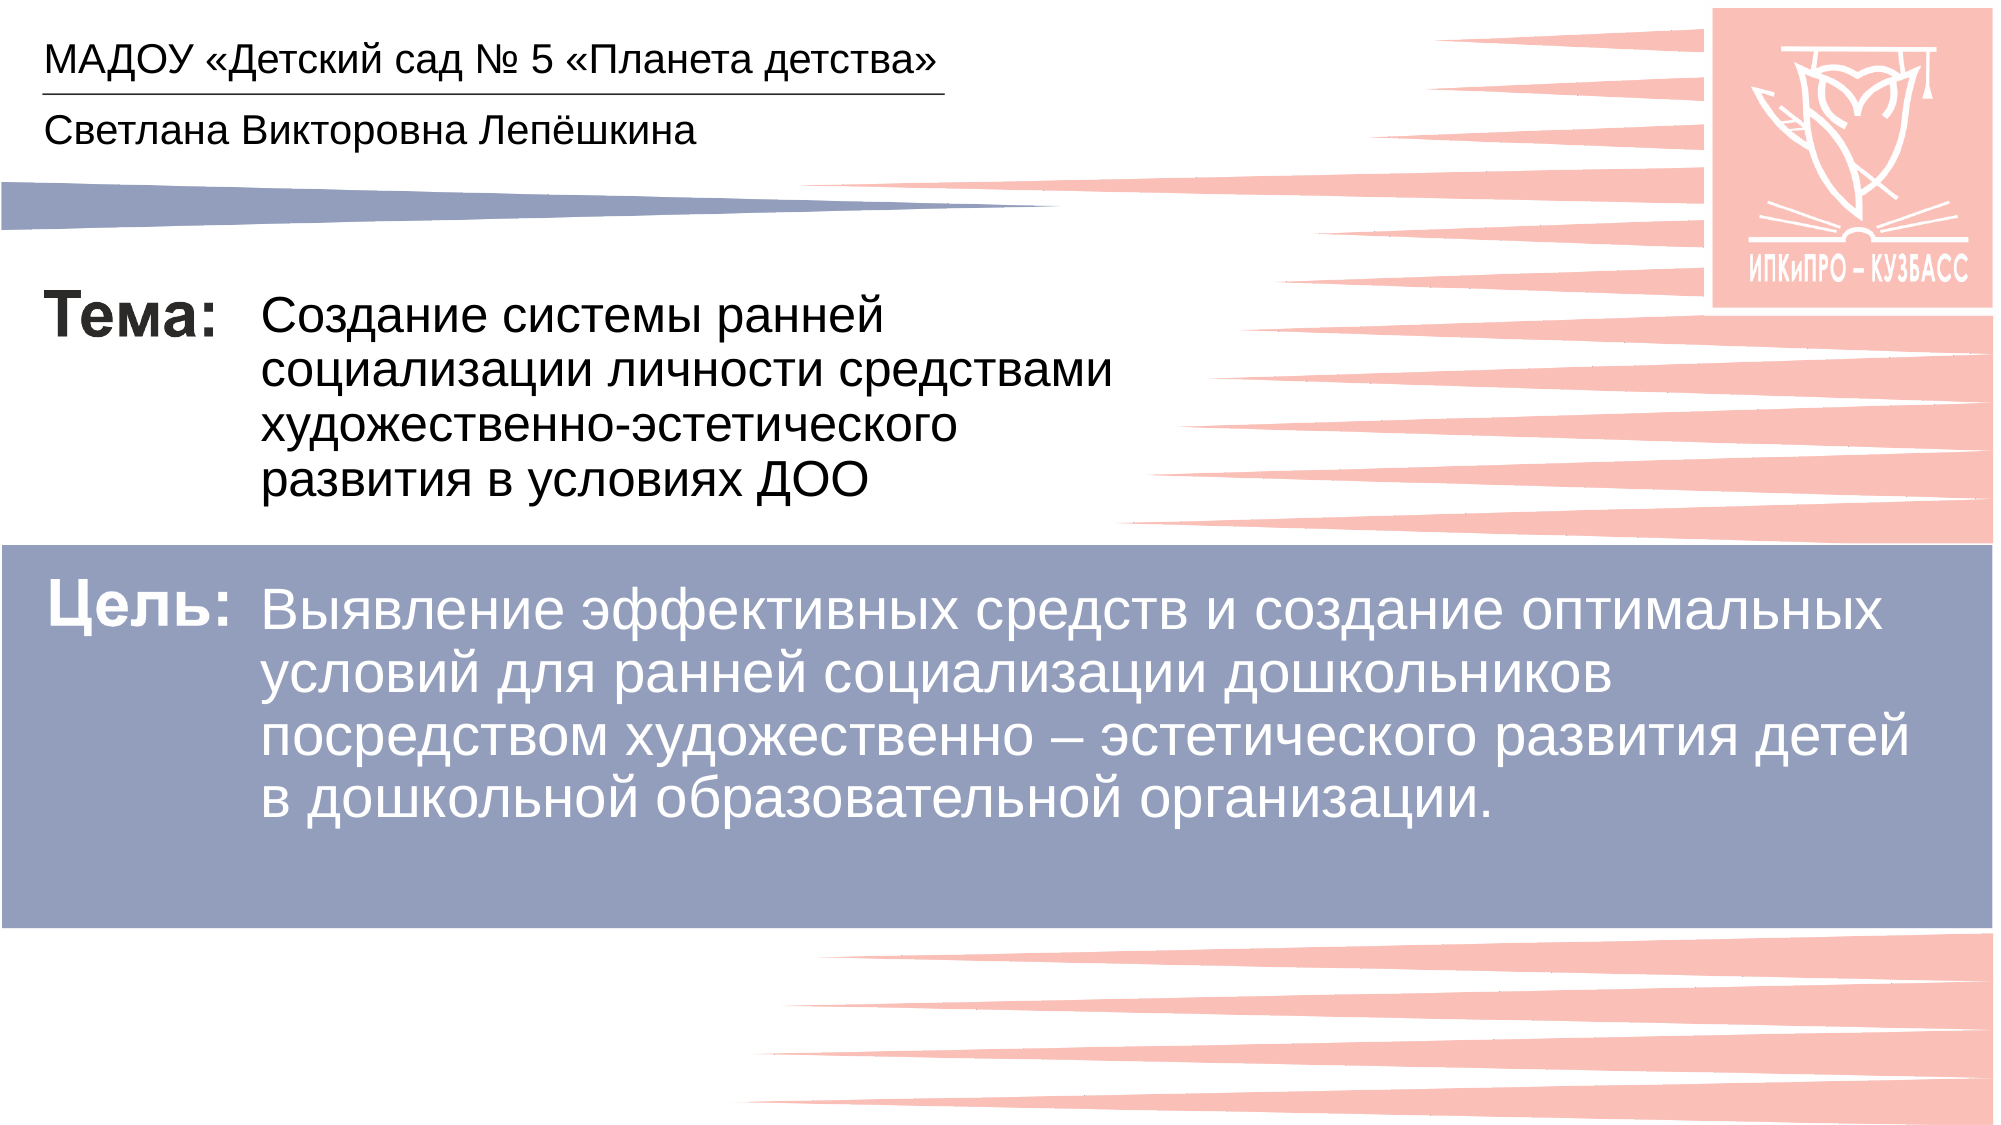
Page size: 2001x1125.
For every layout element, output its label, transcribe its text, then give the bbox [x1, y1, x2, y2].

list Светлана Викторовна Лепёшкина [28, 100, 933, 161]
picture [0, 0, 2001, 1125]
list Создание системы ранней социализации личности средствами художественно-эстетического развития в условиях ДОО [245, 280, 1139, 532]
list МАДОУ «Детский сад № 5 «Планета детства» [28, 29, 1000, 89]
list Выявление эффективных средств и создание оптимальных условий для ранней социализации дошкольников посредством художественно – эстетического развития детей в дошкольной образовательной организации. [245, 571, 1964, 910]
